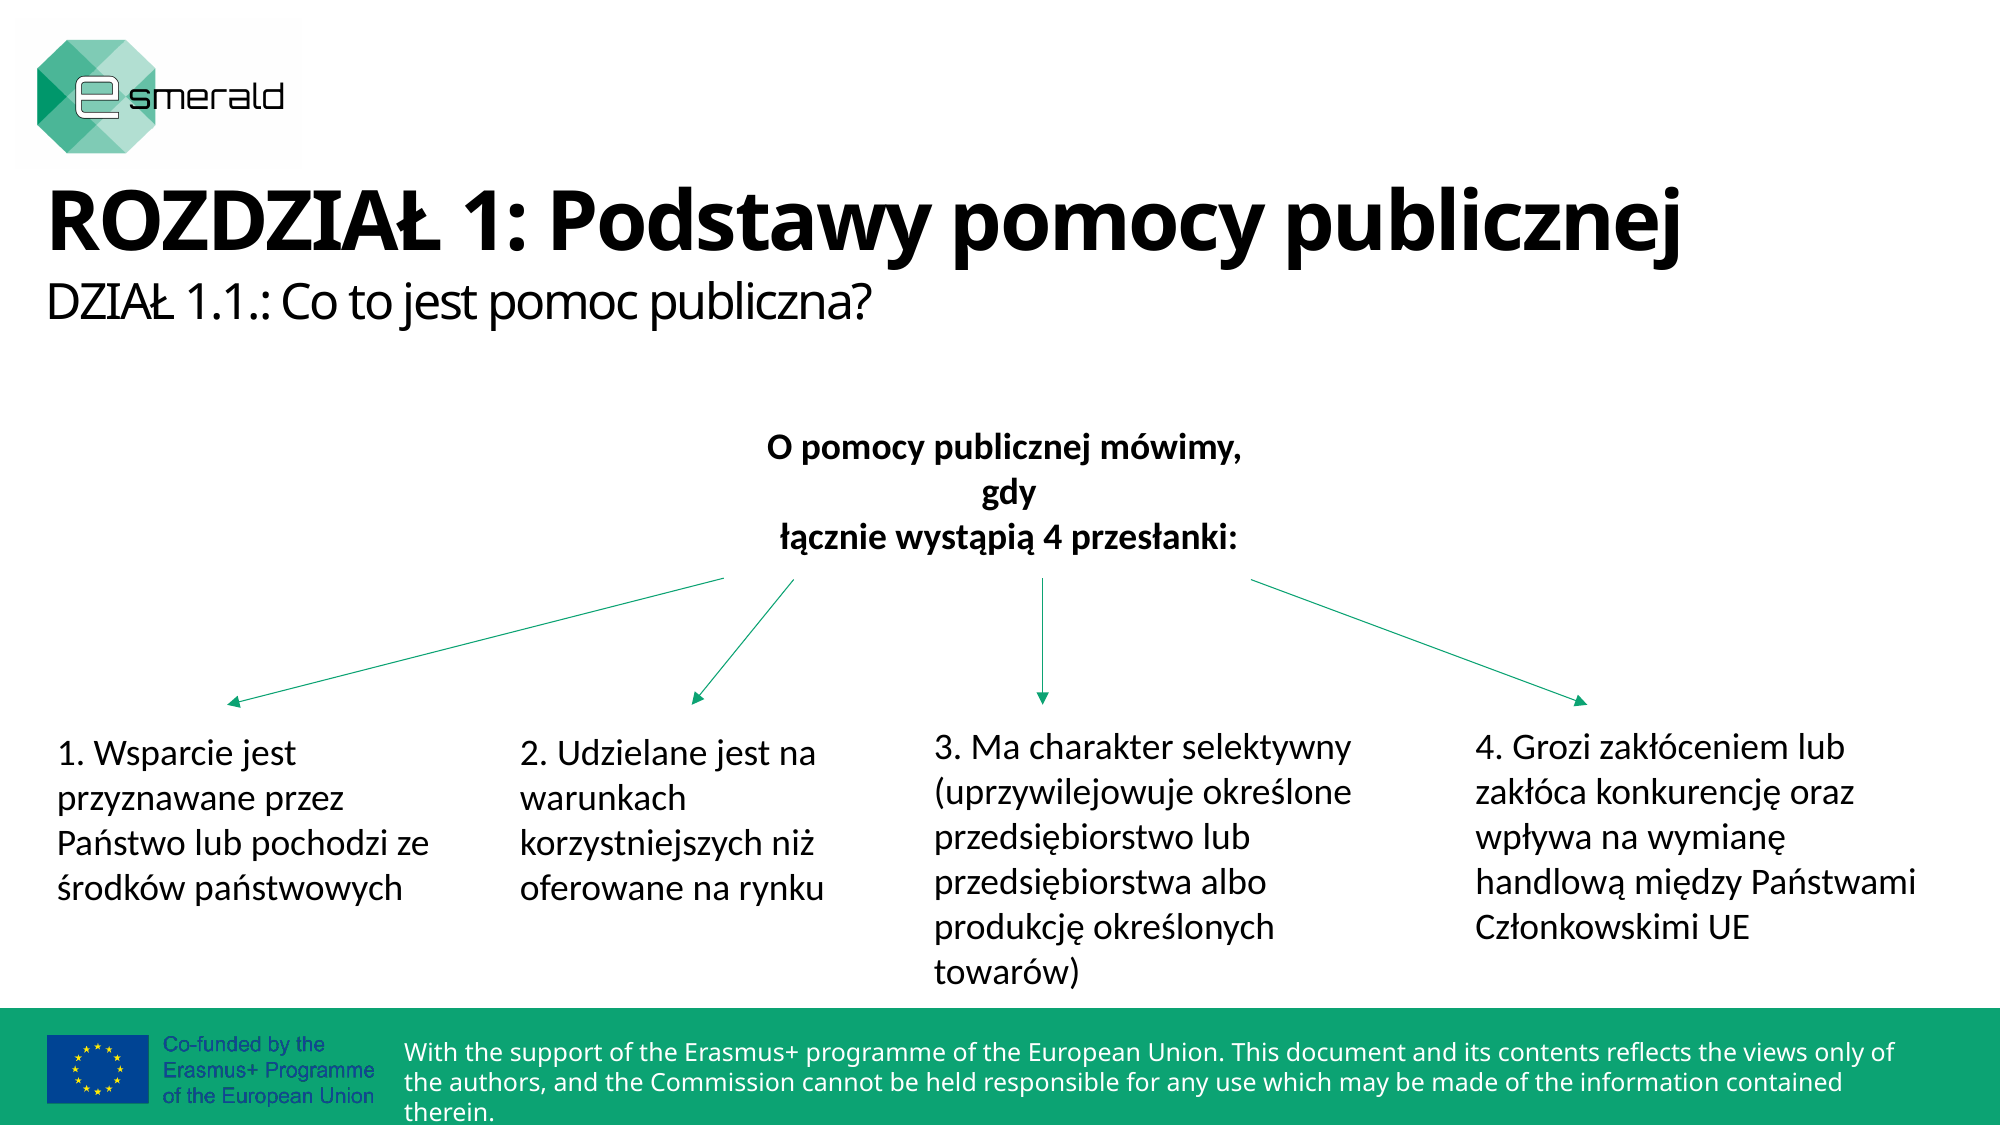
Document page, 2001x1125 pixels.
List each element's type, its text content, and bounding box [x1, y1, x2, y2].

text_box 1. Wsparcie jest przyznawane przez Państwo lub pochodzi ze środków państwowych [42, 675, 453, 916]
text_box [691, 579, 794, 705]
text_box 3. Ma charakter selektywny (uprzywilejowuje określone przedsiębiorstwo lub przedsiębiorstwa albo produkcję określonych towarów) [918, 714, 1393, 1000]
text_box 2. Udzielane jest na warunkach korzystniejszych niż oferowane na rynku [505, 675, 929, 916]
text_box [1250, 579, 1588, 705]
picture [15, 18, 302, 169]
text_box 4. Grozi zakłóceniem lub zakłóca konkurencję oraz wpływa na wymianę handlową między Państwami Członkowskimi UE [1460, 714, 1934, 955]
text_box O pomocy publicznej mówimy, gdy łącznie wystąpią 4 przesłanki: [29, 414, 1990, 1125]
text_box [227, 578, 724, 705]
text_box ROZDZIAŁ 1: Podstawy pomocy publicznej DZIAŁ 1.1.: Co to jest pomoc publiczna? [29, 159, 1790, 337]
